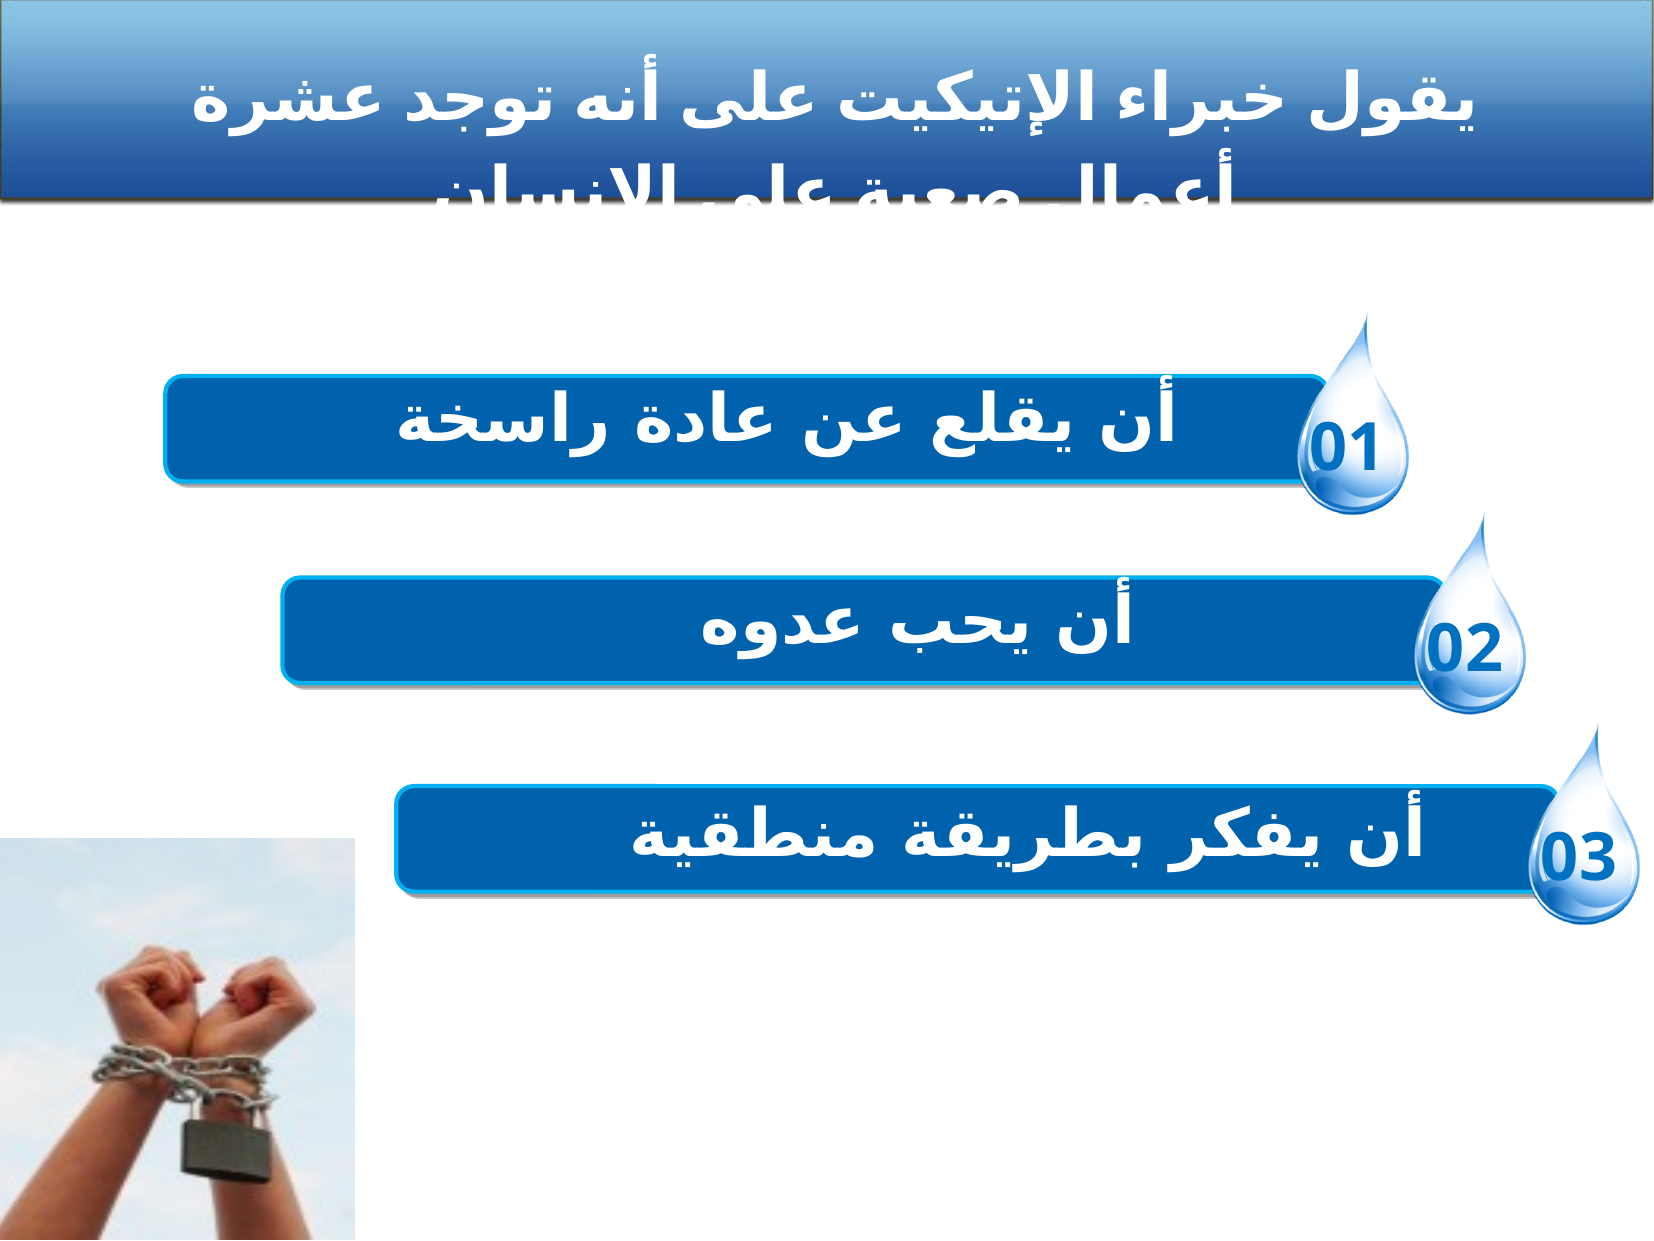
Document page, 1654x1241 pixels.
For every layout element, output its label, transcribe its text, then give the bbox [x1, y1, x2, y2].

text_box يقول خبراء الإتيكيت على أنه توجد عشرة أعمال صعبة على الإنسان [88, 32, 1583, 236]
picture [0, 0, 1654, 1241]
text_box أن يقلع عن عادة راسخة [276, 377, 1253, 472]
text_box [396, 786, 1484, 892]
text_box [165, 375, 1253, 482]
text_box أن يفكر بطريقة منطقية [517, 789, 1484, 883]
text_box [282, 577, 1370, 684]
text_box أن يحب عدوه [407, 576, 1370, 671]
